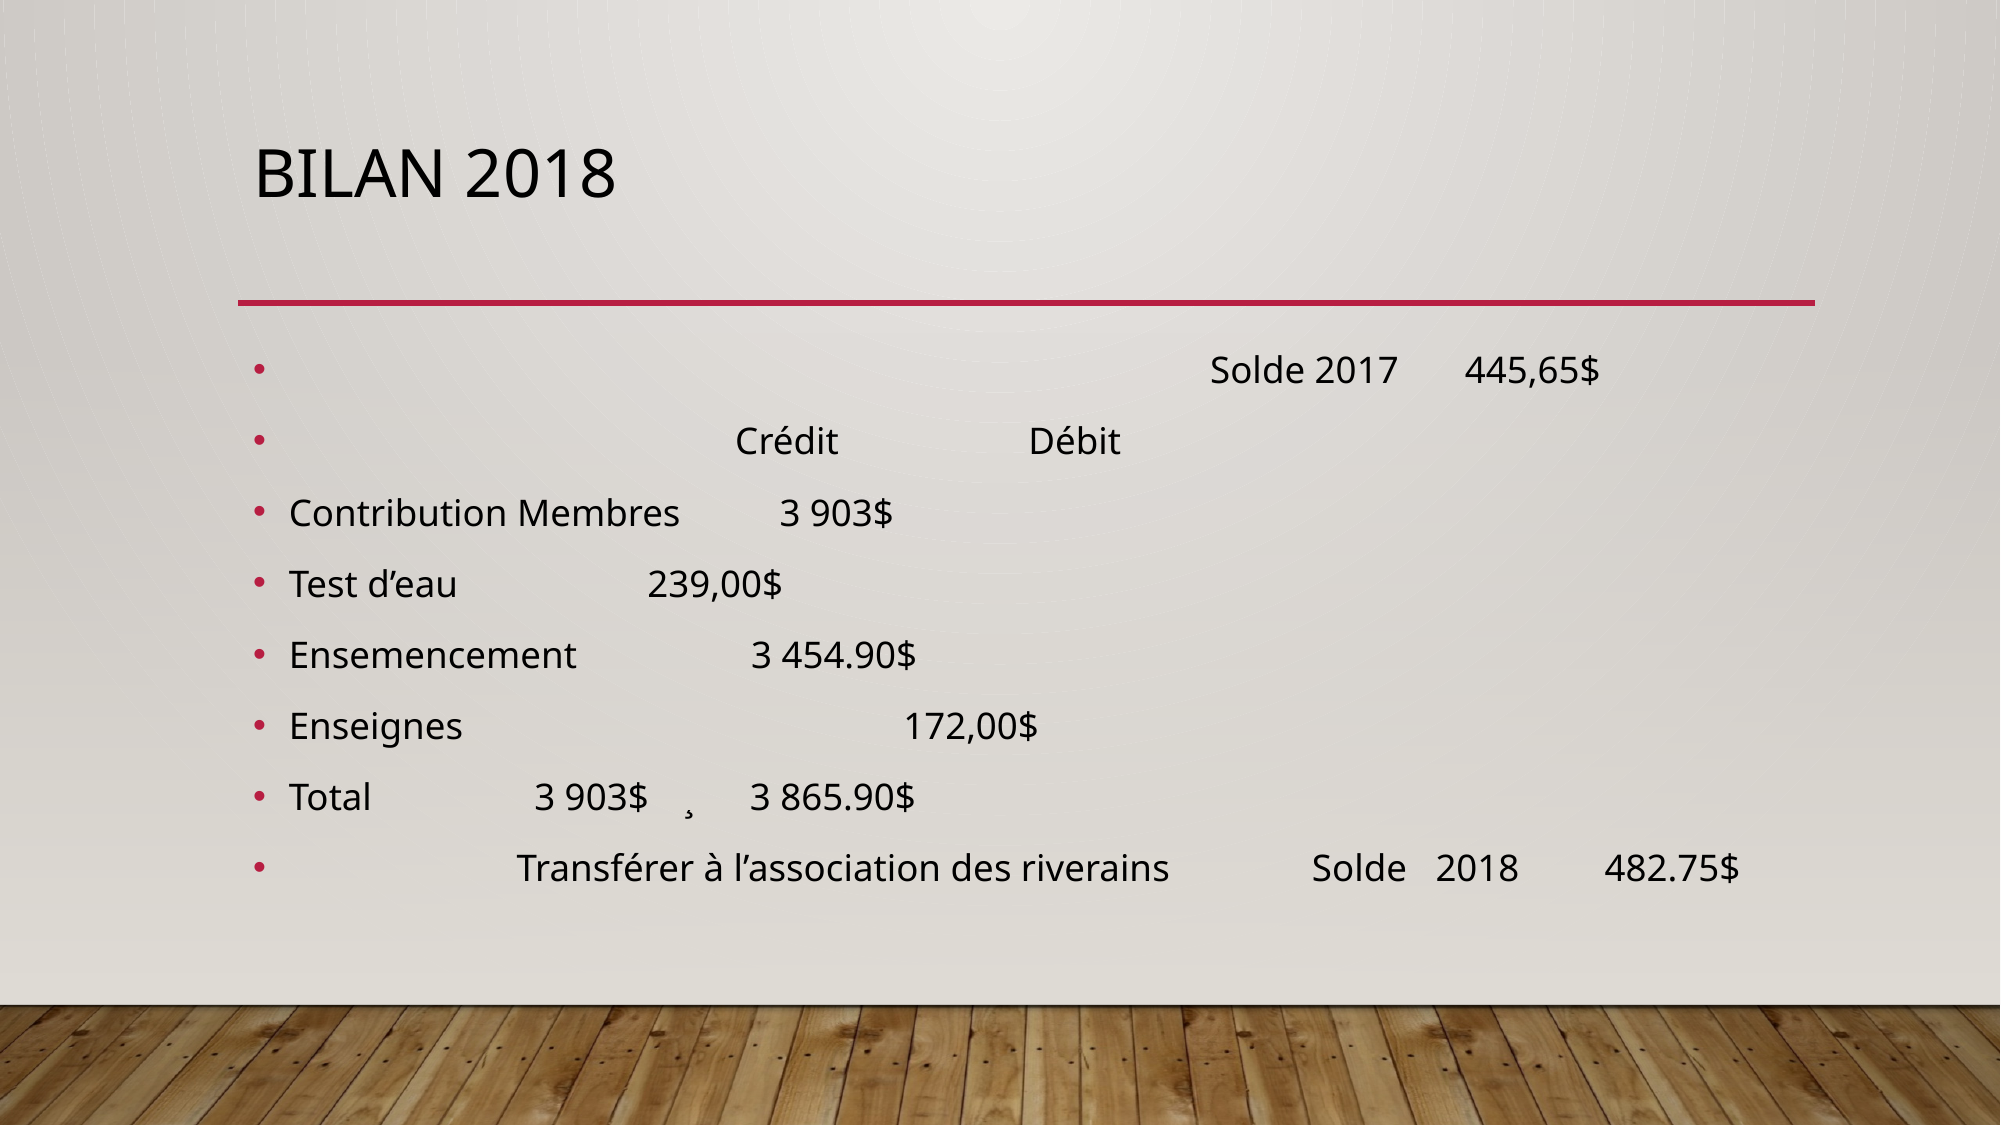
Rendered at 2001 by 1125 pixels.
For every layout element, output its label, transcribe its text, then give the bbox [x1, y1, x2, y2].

list Solde 2017 445,65$ Crédit Débit Contribution Membres 3 903$ Test d’eau 239,00$ Ensemencement 3 454.90$ Enseignes 172,00$ Total 3 903$ ¸ 3 865.90$ Transférer à l’association des riverains Solde 2018 482.75$ [238, 330, 1814, 897]
title Bilan 2018 [238, 131, 1814, 305]
picture [0, 1005, 2000, 1125]
